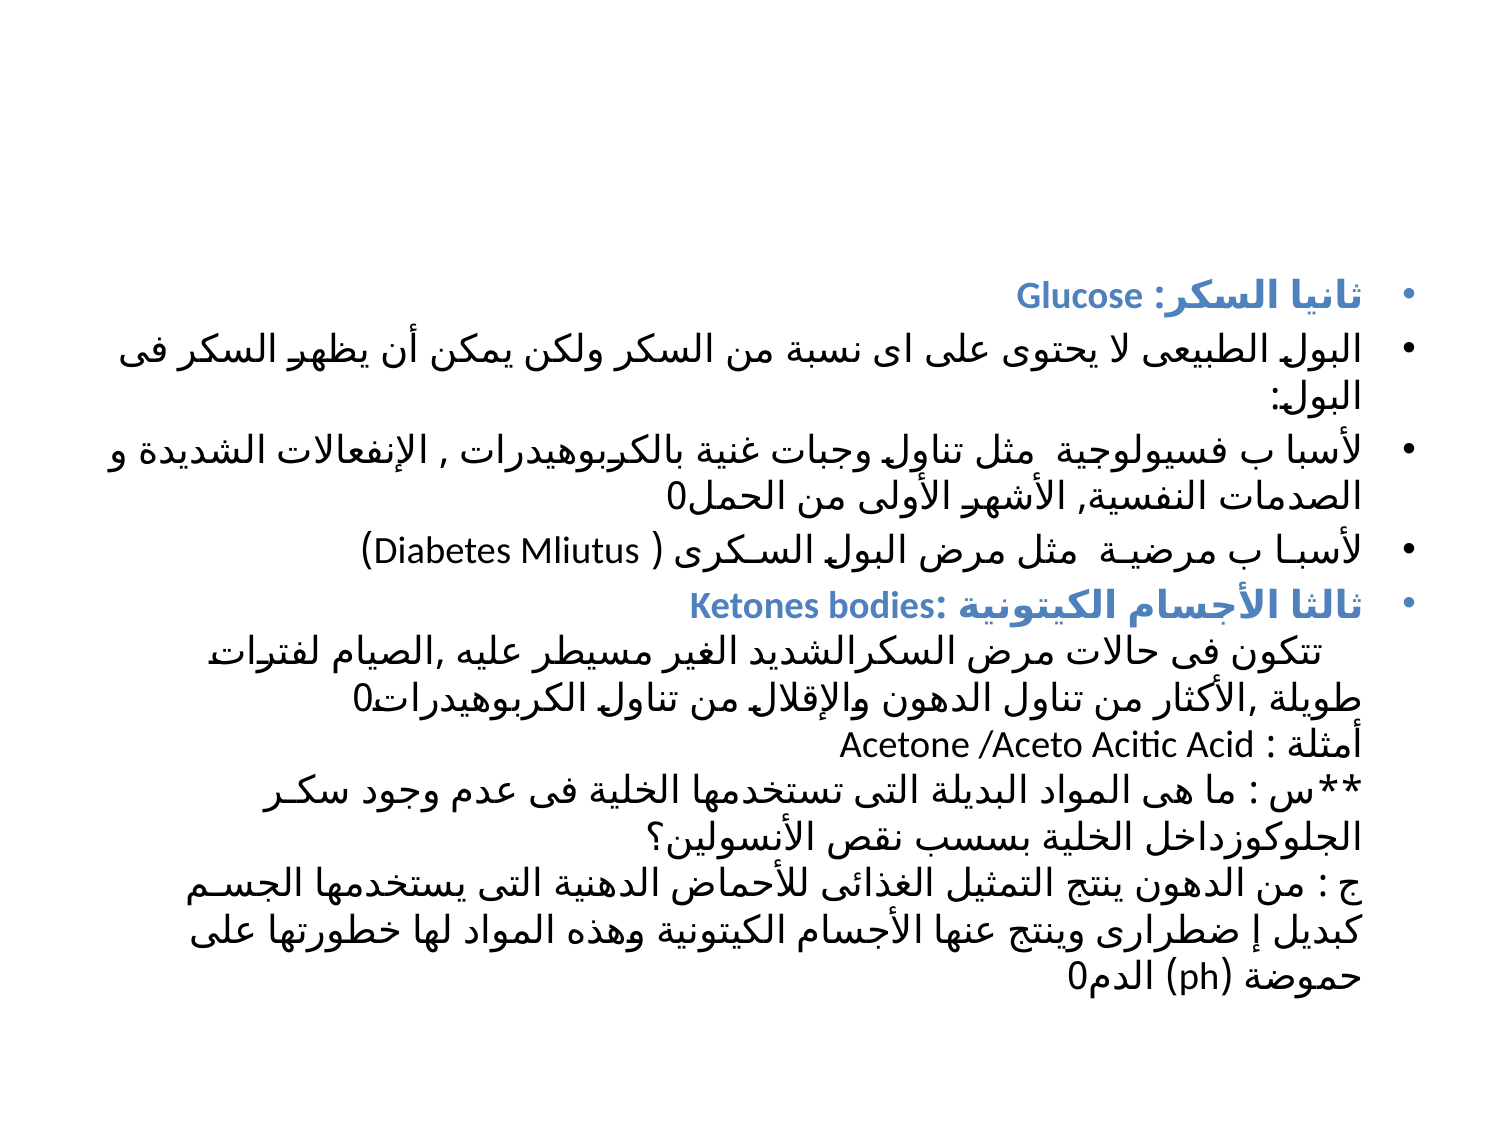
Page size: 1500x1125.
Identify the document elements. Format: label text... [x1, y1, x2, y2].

list ثانيا السكر: Glucose البول الطبيعى لا يحتوى على اى نسبة من السكر ولكن يمكن أن يظهر السكر فى البول: لأسبا ب فسيولوجية مثل تناول وجبات غنية بالكربوهيدرات , الإنفعالات الشديدة و الصدمات النفسية, الأشهر الأولى من الحمل0 لأسبـا ب مرضيـة مثل مرض البول السـكرى ( Diabetes Mliutus) ثالثا الأجسام الكيتونية :Ketones bodies تتكون فى حالات مرض السكرالشديد الغير مسيطر عليه ,الصيام لفترات طويلة ,الأكثار من تناول الدهون والإقلال من تناول الكربوهيدرات0 أمثلة : Acetone /Aceto Acitic Acid **س : ما هى المواد البديلة التى تستخدمها الخلية فى عدم وجود سكـر الجلوكوزداخل الخلية بسسب نقص الأنسولين؟ ج : من الدهون ينتج التمثيل الغذائى للأحماض الدهنية التى يستخدمها الجسـم كبديل إ ضطرارى وينتج عنها الأجسام الكيتونية وهذه المواد لها خطورتها على حموضة (ph) الدم0 [75, 262, 1425, 1005]
